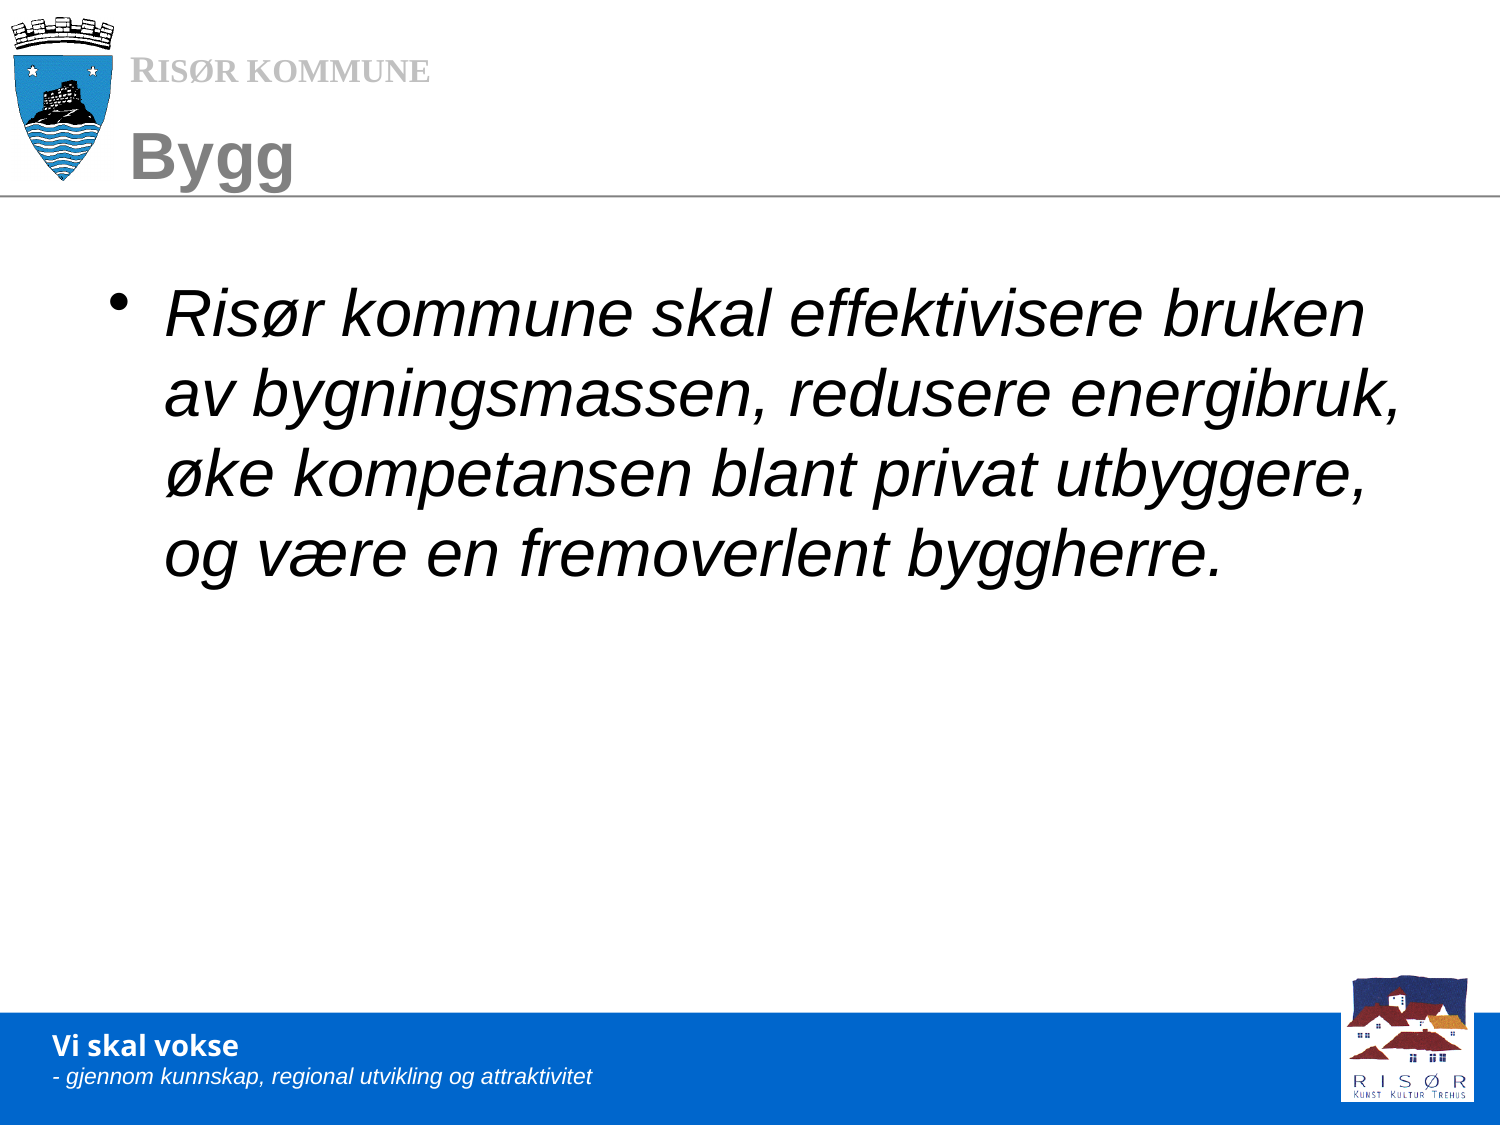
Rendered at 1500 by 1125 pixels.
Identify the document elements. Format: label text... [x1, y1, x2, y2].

list Risør kommune skal effektivisere bruken av bygningsmassen, redusere energibruk, øke kompetansen blant privat utbyggere, og være en fremoverlent byggherre. [92, 262, 1425, 965]
title Bygg [114, 90, 1447, 216]
picture [11, 17, 114, 181]
picture [1341, 967, 1474, 1102]
